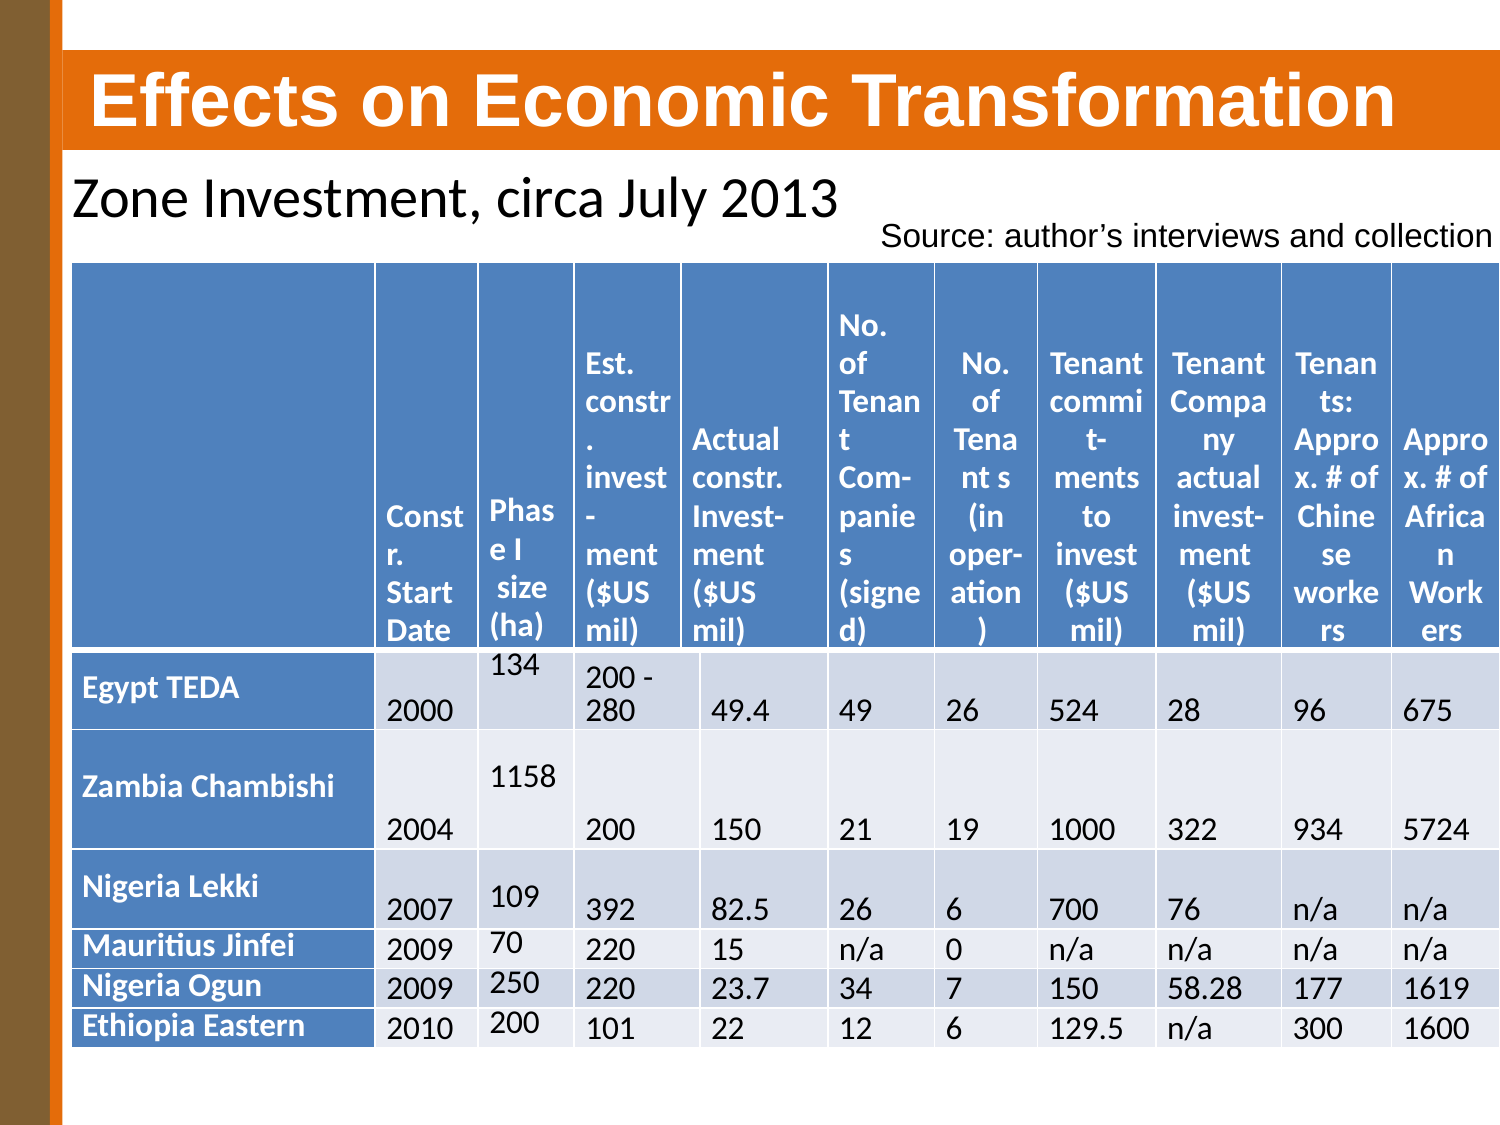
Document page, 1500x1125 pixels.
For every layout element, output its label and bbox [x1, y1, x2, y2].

text_box [0, 0, 1500, 1125]
